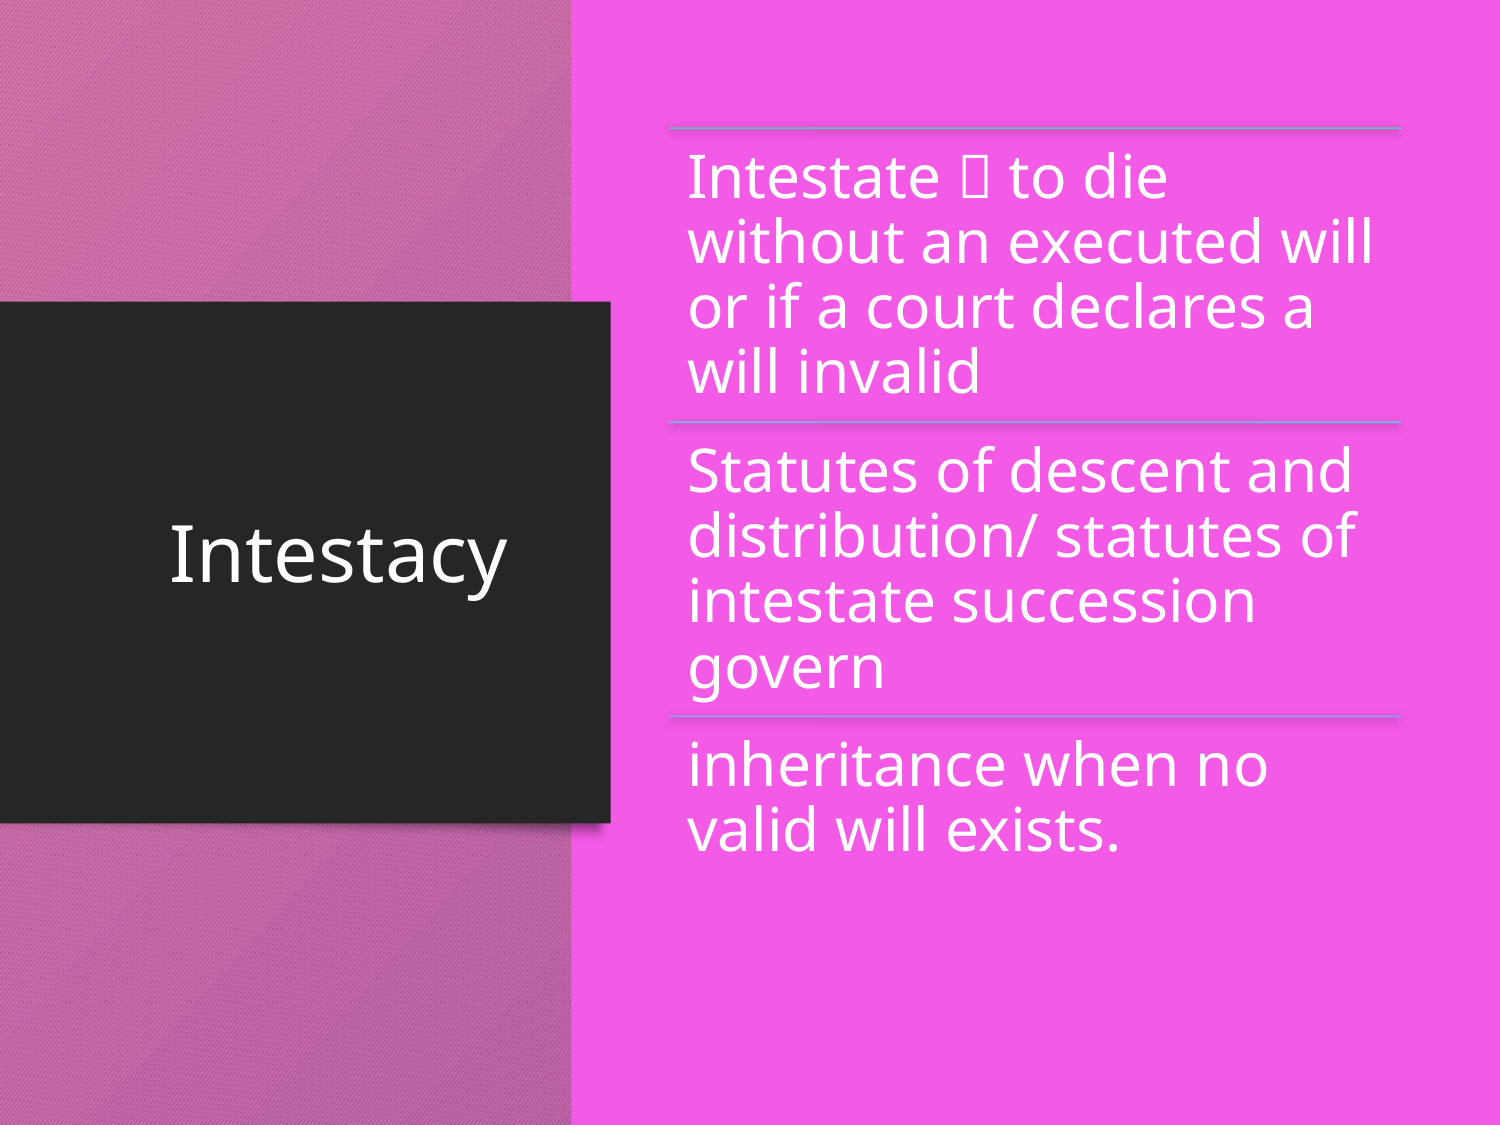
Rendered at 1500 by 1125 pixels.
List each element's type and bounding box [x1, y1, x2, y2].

picture [0, 0, 1500, 1125]
list [668, 127, 1402, 1012]
